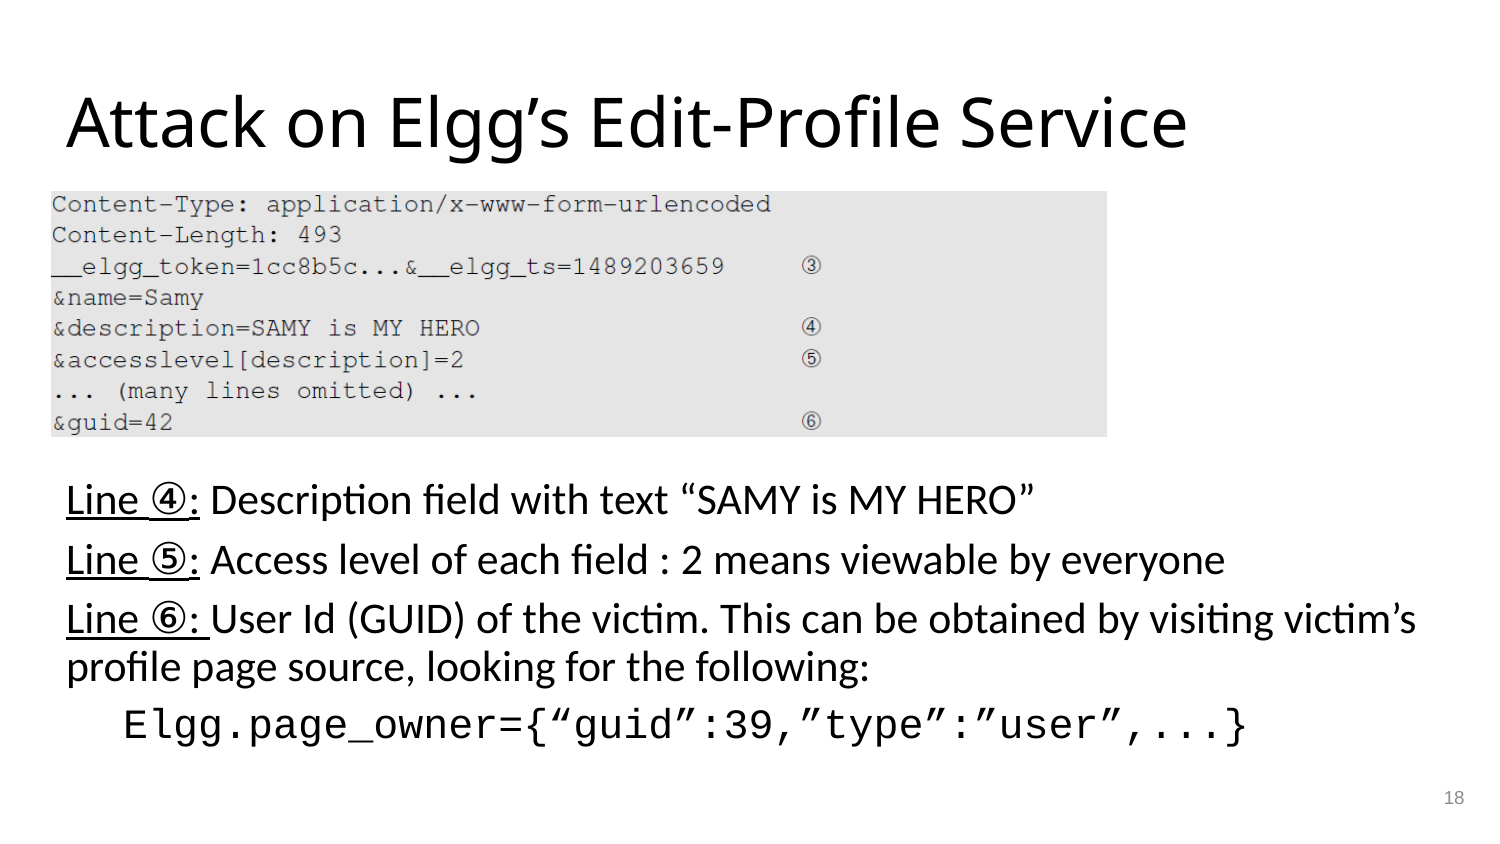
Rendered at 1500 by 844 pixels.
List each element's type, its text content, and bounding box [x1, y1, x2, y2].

title Attack on Elgg’s Edit-Profile Service [51, 72, 1449, 167]
slide_number 18 [1389, 764, 1480, 830]
picture [51, 191, 1107, 437]
list Line ④: Description field with text “SAMY is MY HERO” Line ⑤: Access level of each field : 2 means viewable by everyone Line ⑥: User Id (GUID) of the victim. This can be obtained by visiting victim’s profile page source, looking for the following: Elgg.page_owner={“guid”:39,”type”:”user”,...} [51, 461, 1449, 803]
